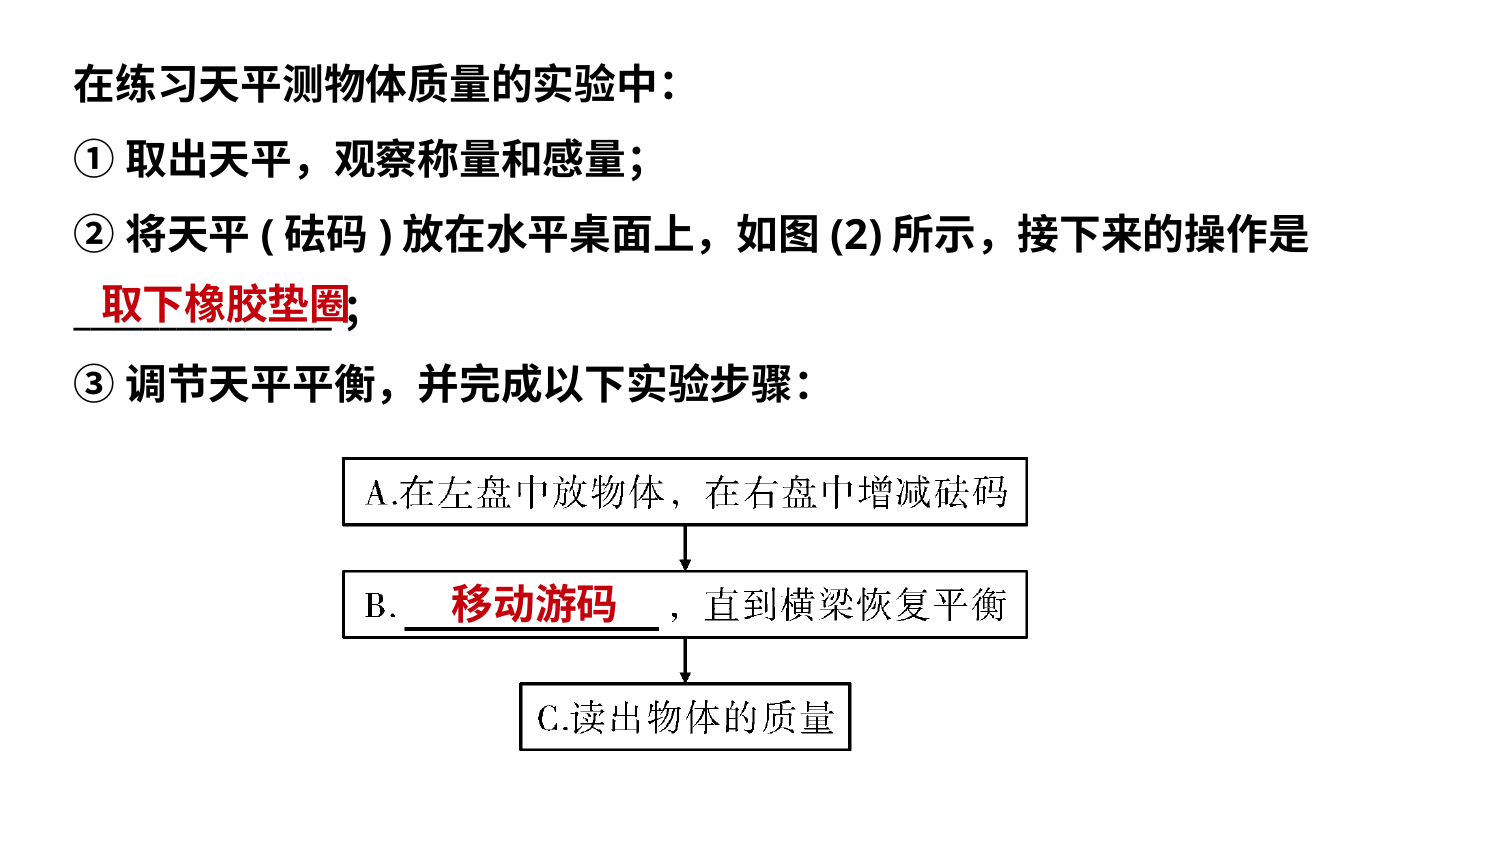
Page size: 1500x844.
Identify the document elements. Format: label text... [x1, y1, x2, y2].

text_box 在练习天平测物体质量的实验中： ①取出天平，观察称量和感量； ②将天平(砝码)放在水平桌面上，如图(2)所示，接下来的操作是 _______________； ③调节天平平衡，并完成以下实验步骤： [58, 25, 1436, 416]
text_box 取下橡胶垫圈 [0, 245, 449, 335]
picture [342, 457, 1028, 751]
